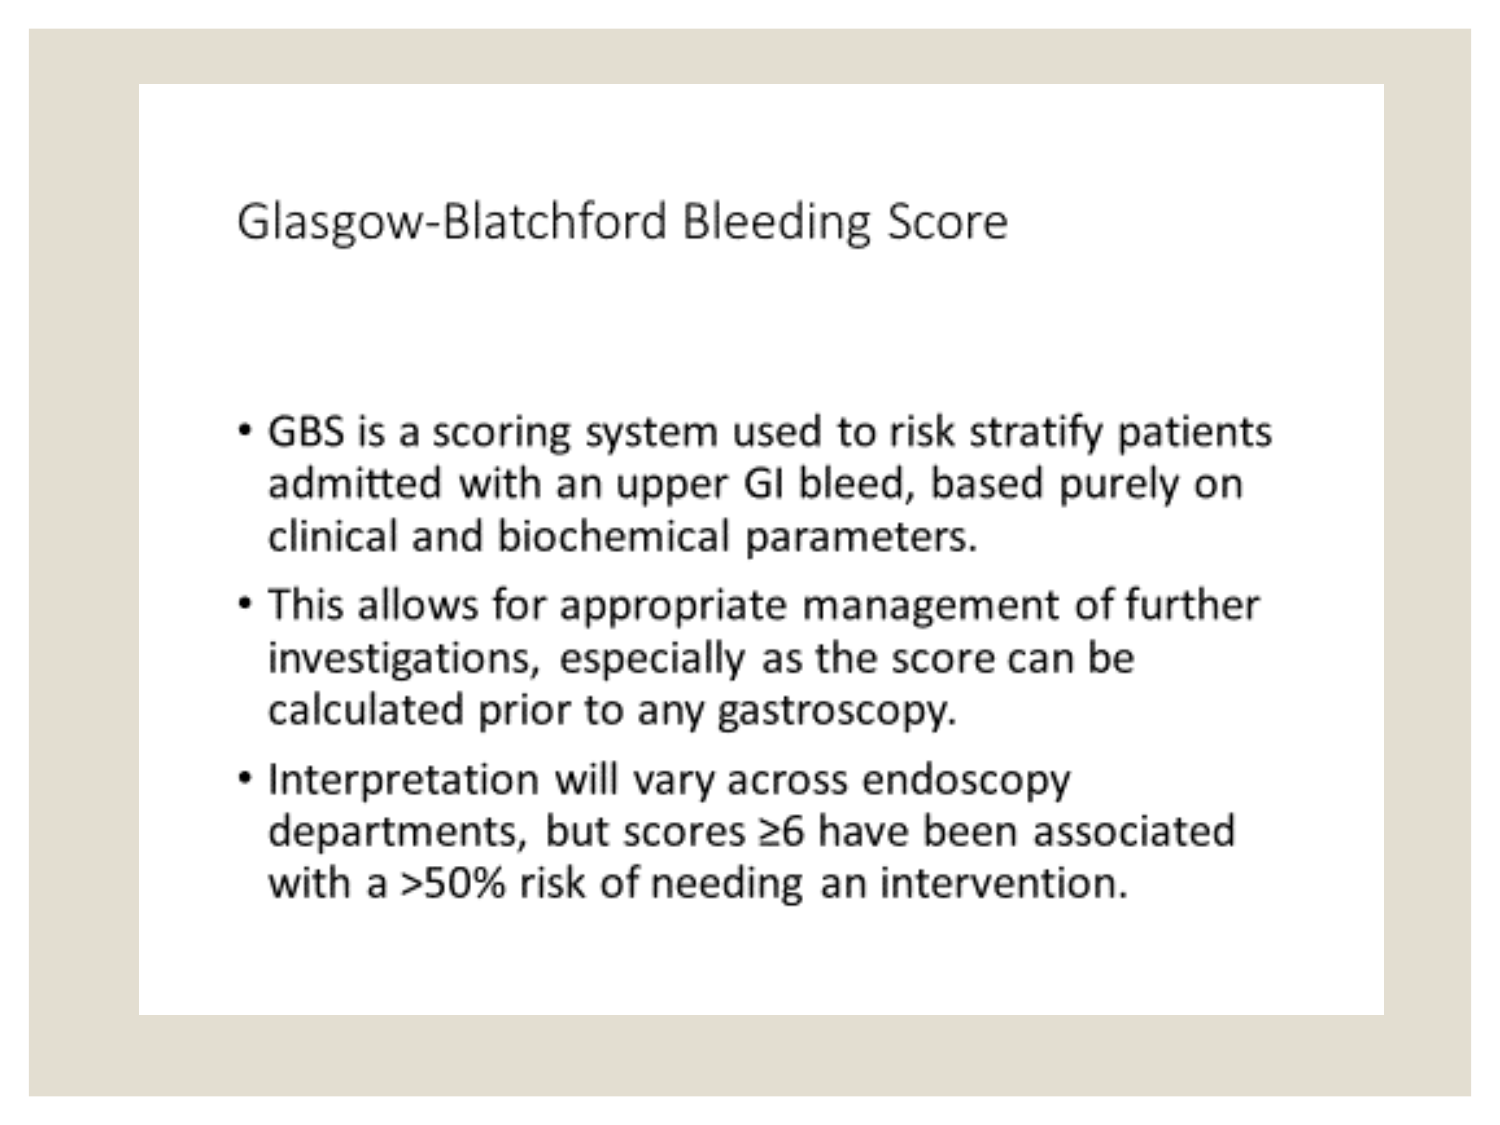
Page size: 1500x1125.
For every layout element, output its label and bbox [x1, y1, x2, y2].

picture [139, 84, 1384, 1015]
